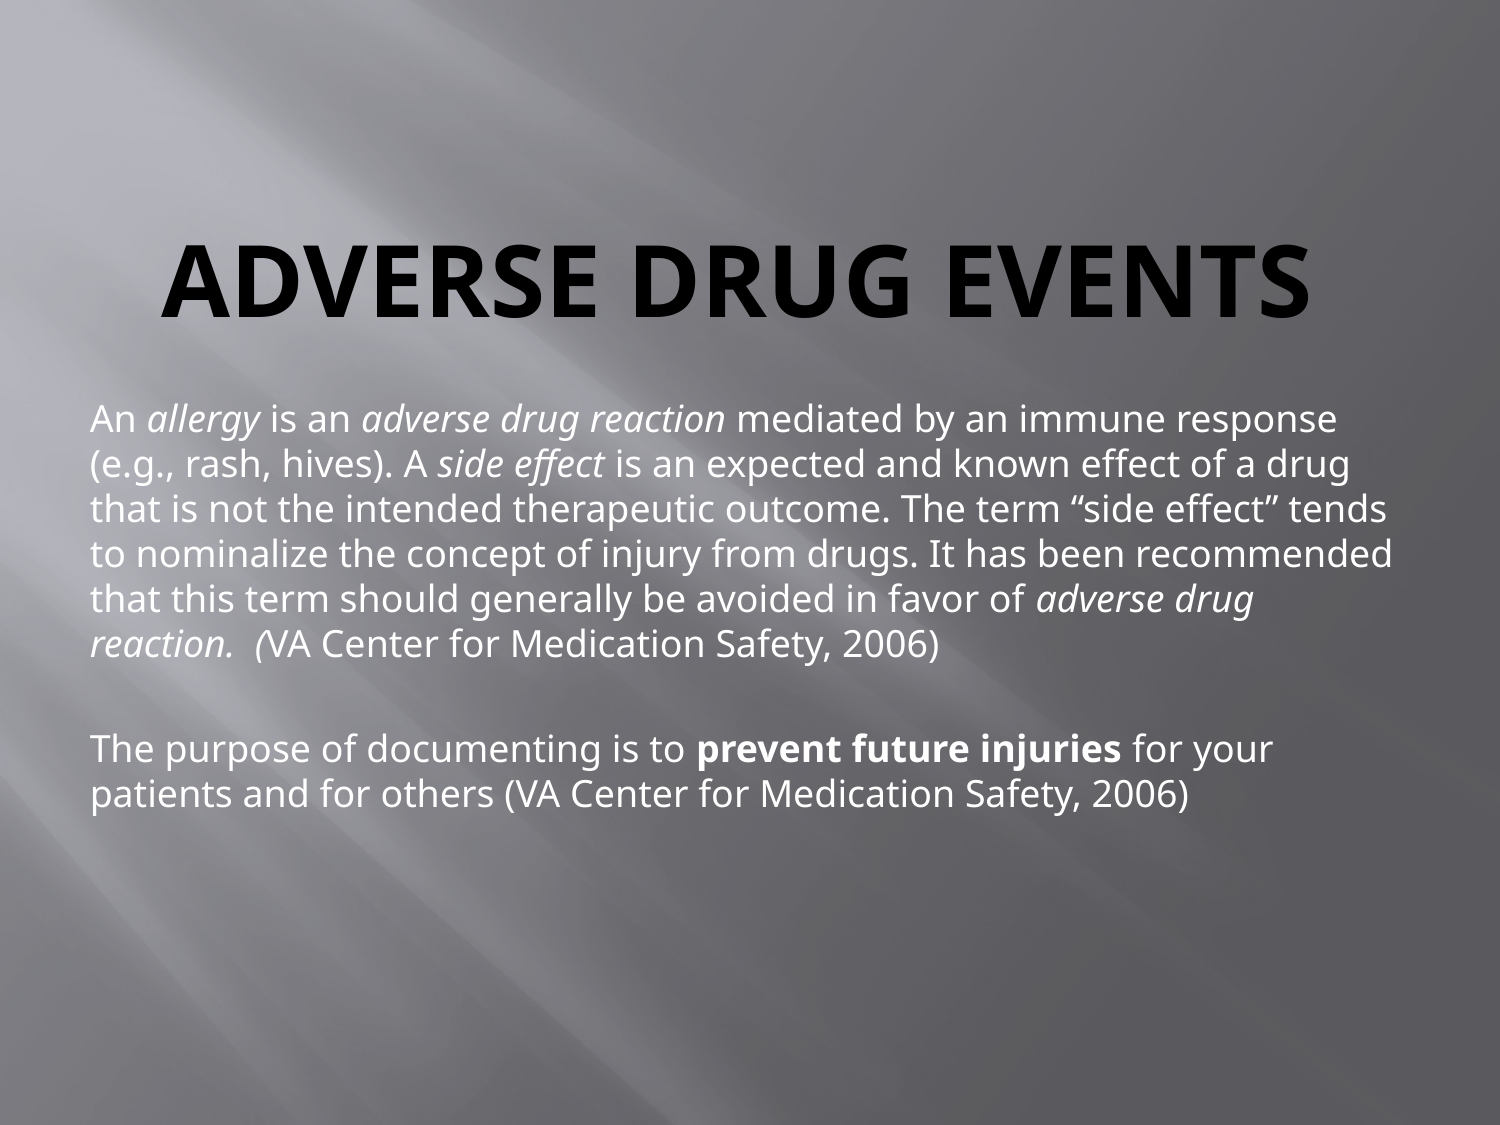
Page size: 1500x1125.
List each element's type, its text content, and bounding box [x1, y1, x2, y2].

subtitle An allergy is an adverse drug reaction mediated by an immune response (e.g., rash, hives). A side effect is an expected and known effect of a drug that is not the intended therapeutic outcome. The term “side effect” tends to nominalize the concept of injury from drugs. It has been recommended that this term should generally be avoided in favor of adverse drug reaction. (VA Center for Medication Safety, 2006) The purpose of documenting is to prevent future injuries for your patients and for others (VA Center for Medication Safety, 2006) [75, 387, 1413, 1075]
title adverse drug events [62, 37, 1413, 338]
